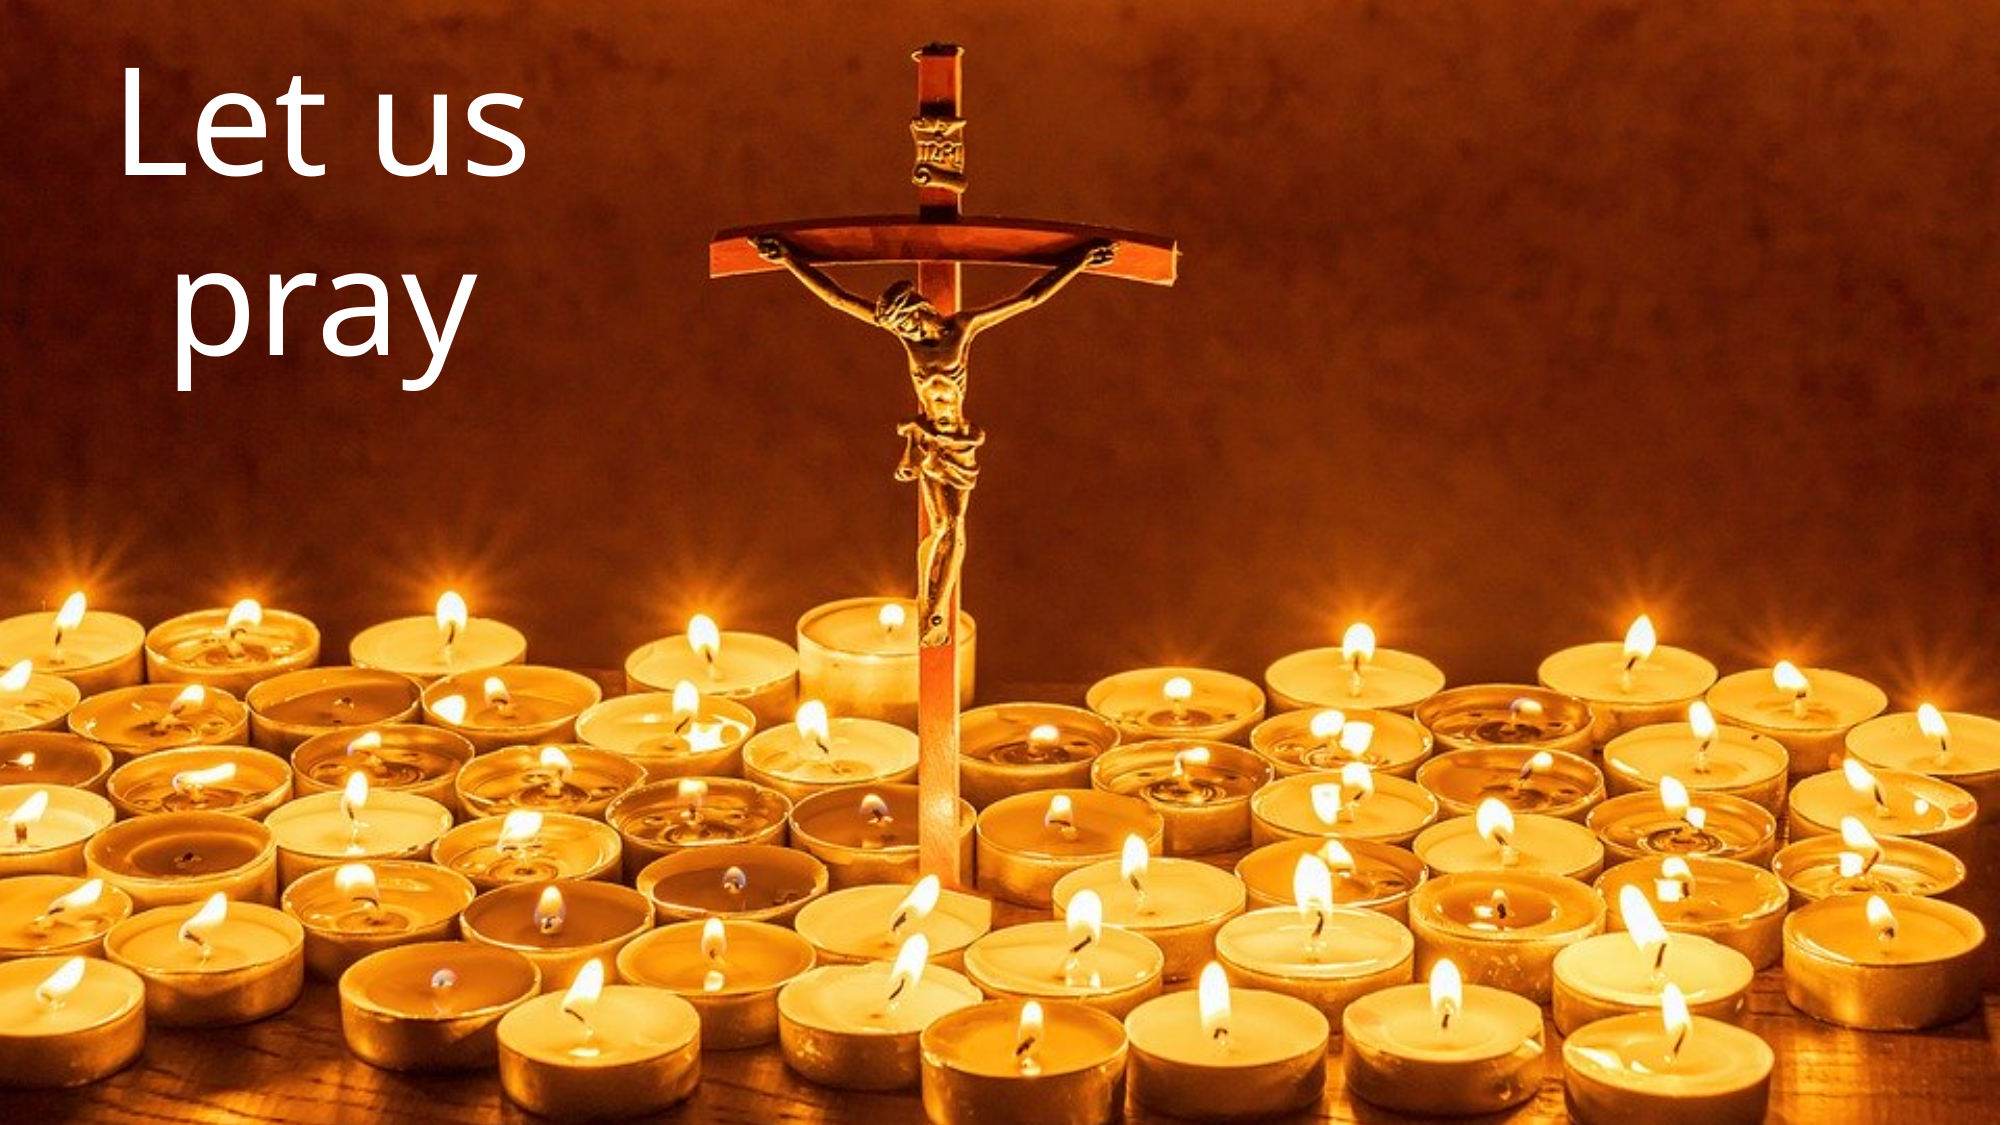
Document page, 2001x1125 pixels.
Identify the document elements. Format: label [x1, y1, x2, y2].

list [0, 0, 2000, 1125]
